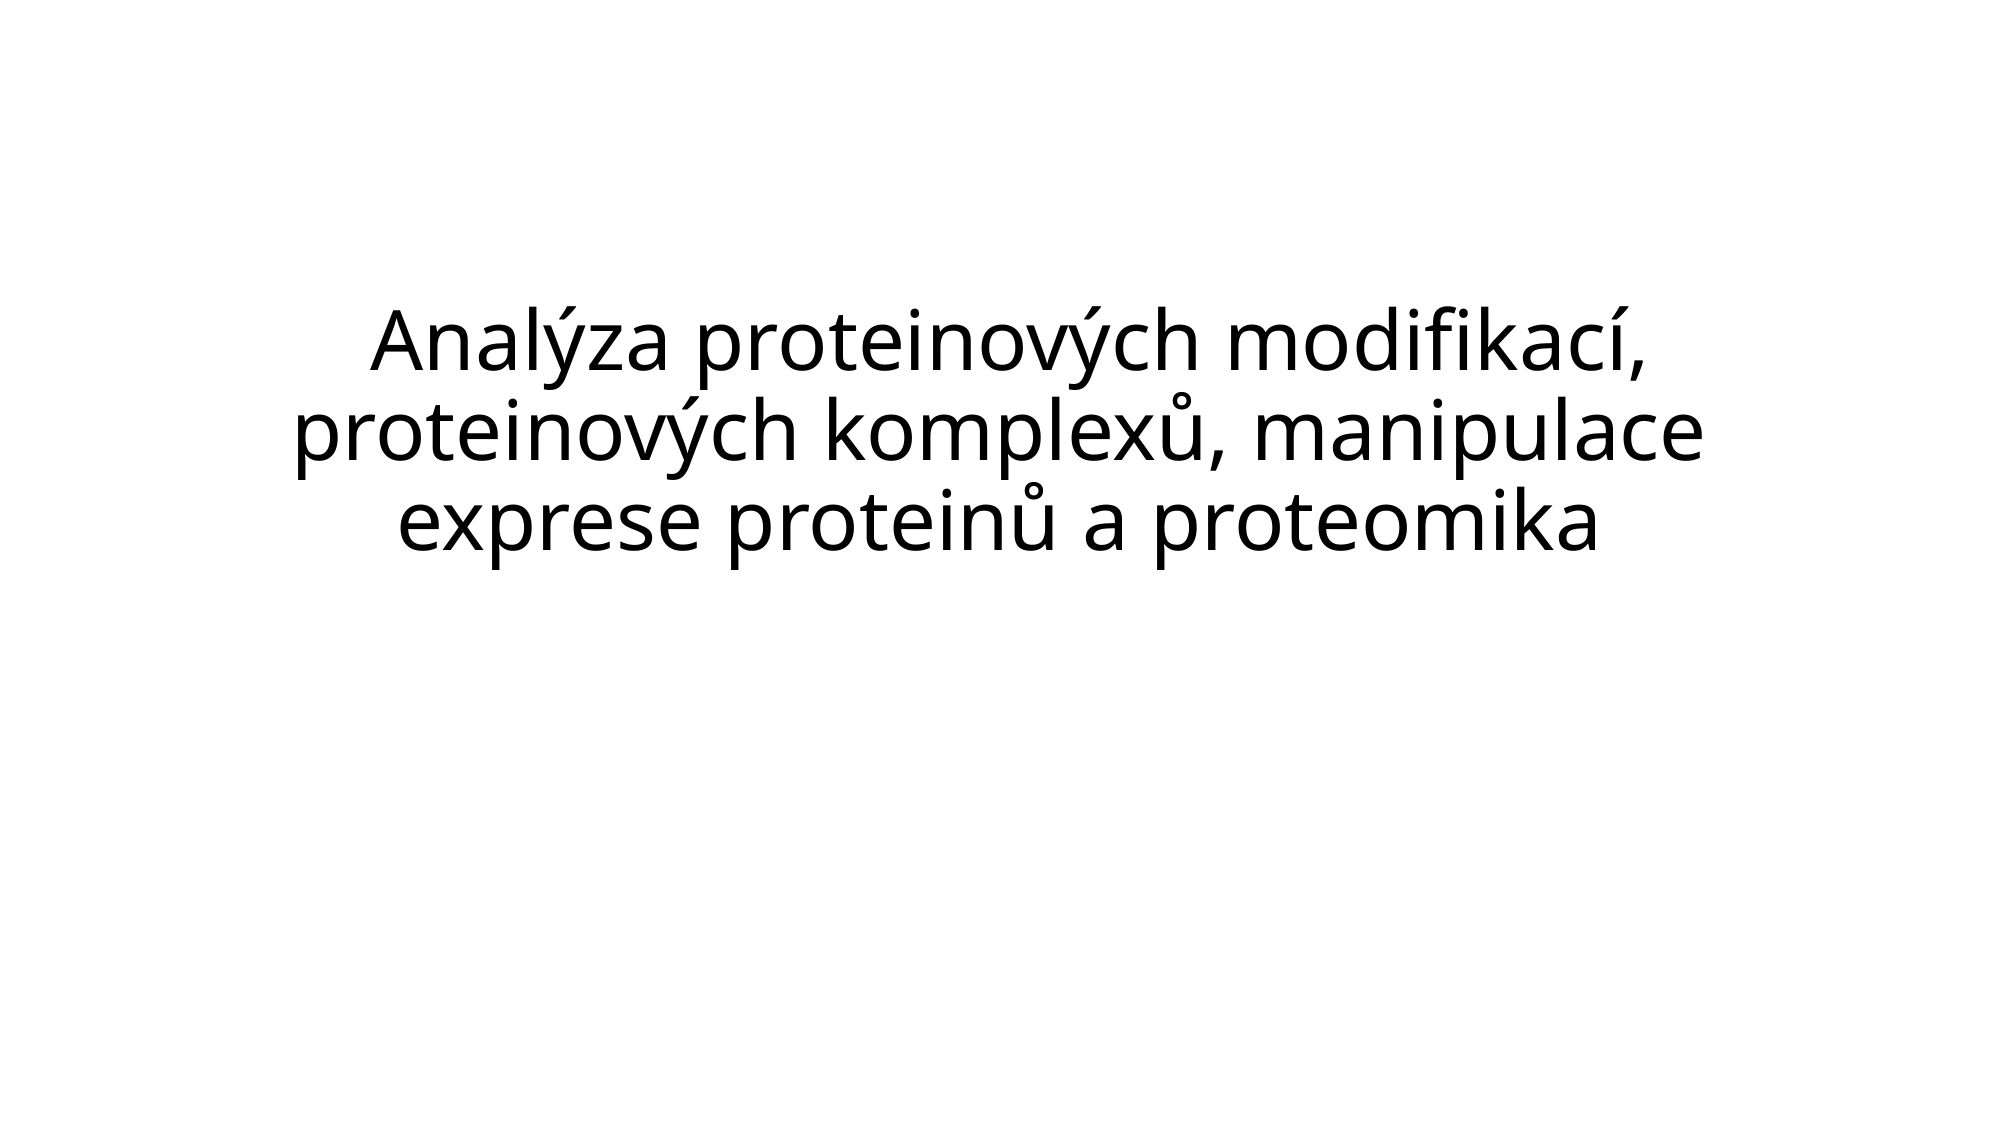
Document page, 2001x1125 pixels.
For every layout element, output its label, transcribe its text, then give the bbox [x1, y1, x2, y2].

title Analýza proteinových modifikací, proteinových komplexů, manipulace exprese proteinů a proteomika [249, 184, 1750, 576]
